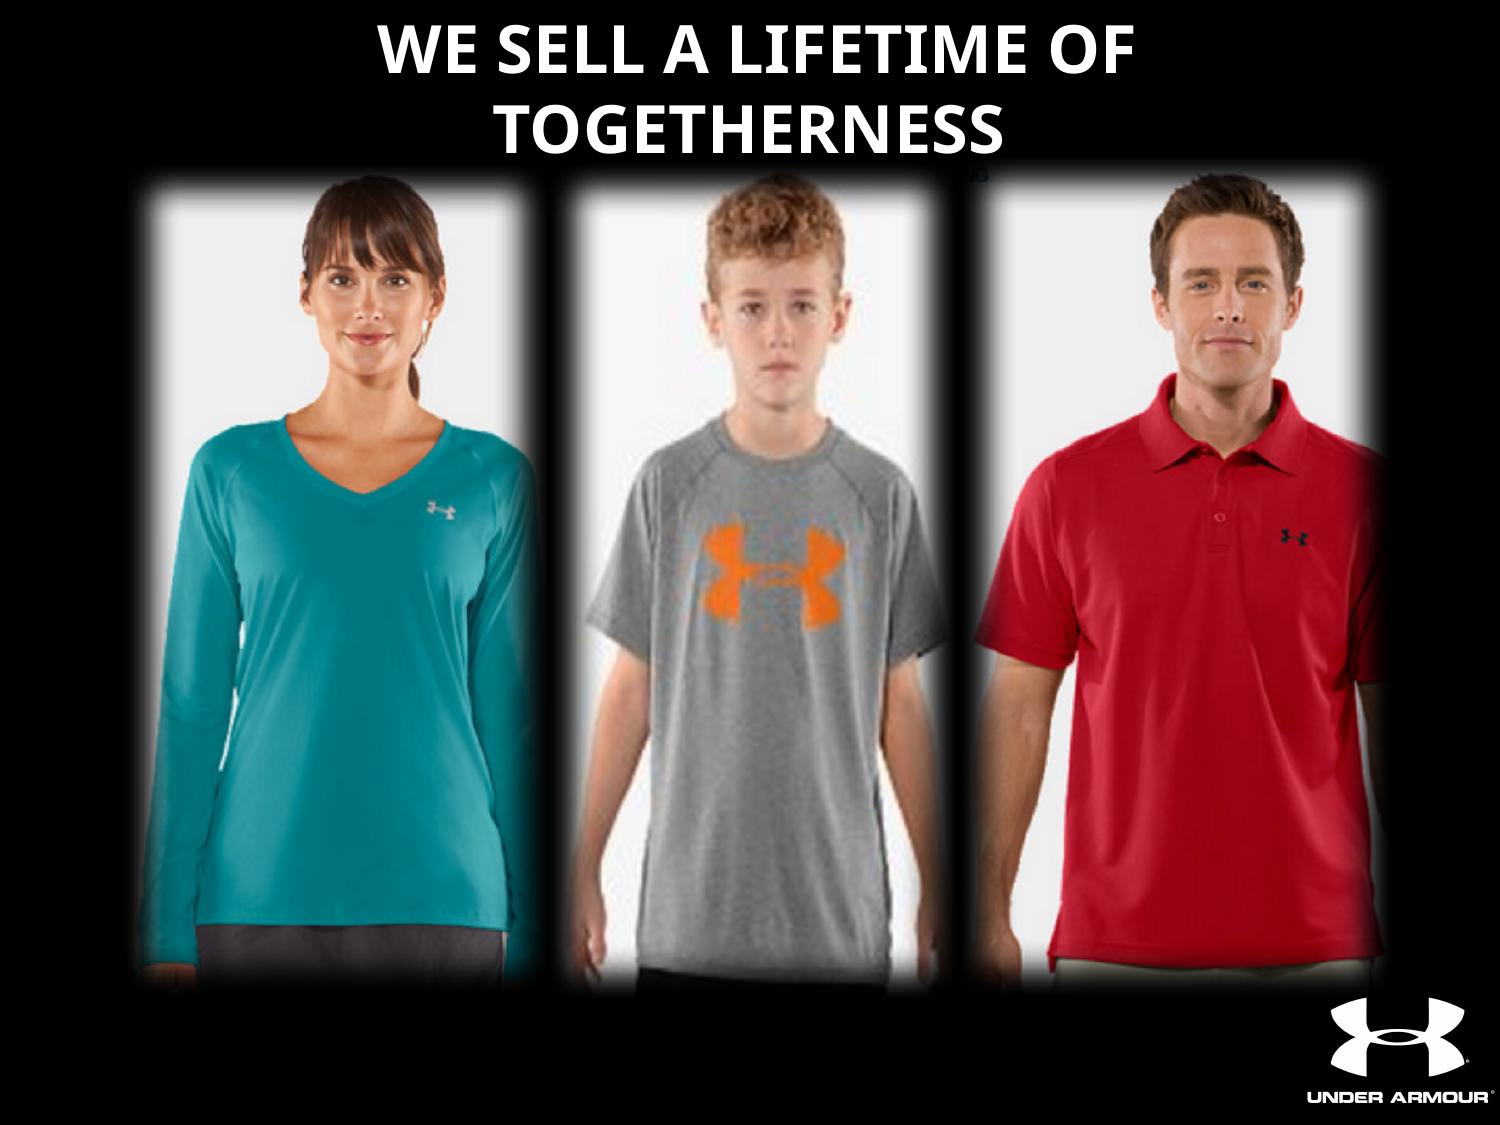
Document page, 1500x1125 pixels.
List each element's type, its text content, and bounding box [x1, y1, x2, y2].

text_box WE SELL A LIFETIME OF TOGETHERNESS [122, 0, 1394, 136]
picture [121, 152, 1498, 1125]
